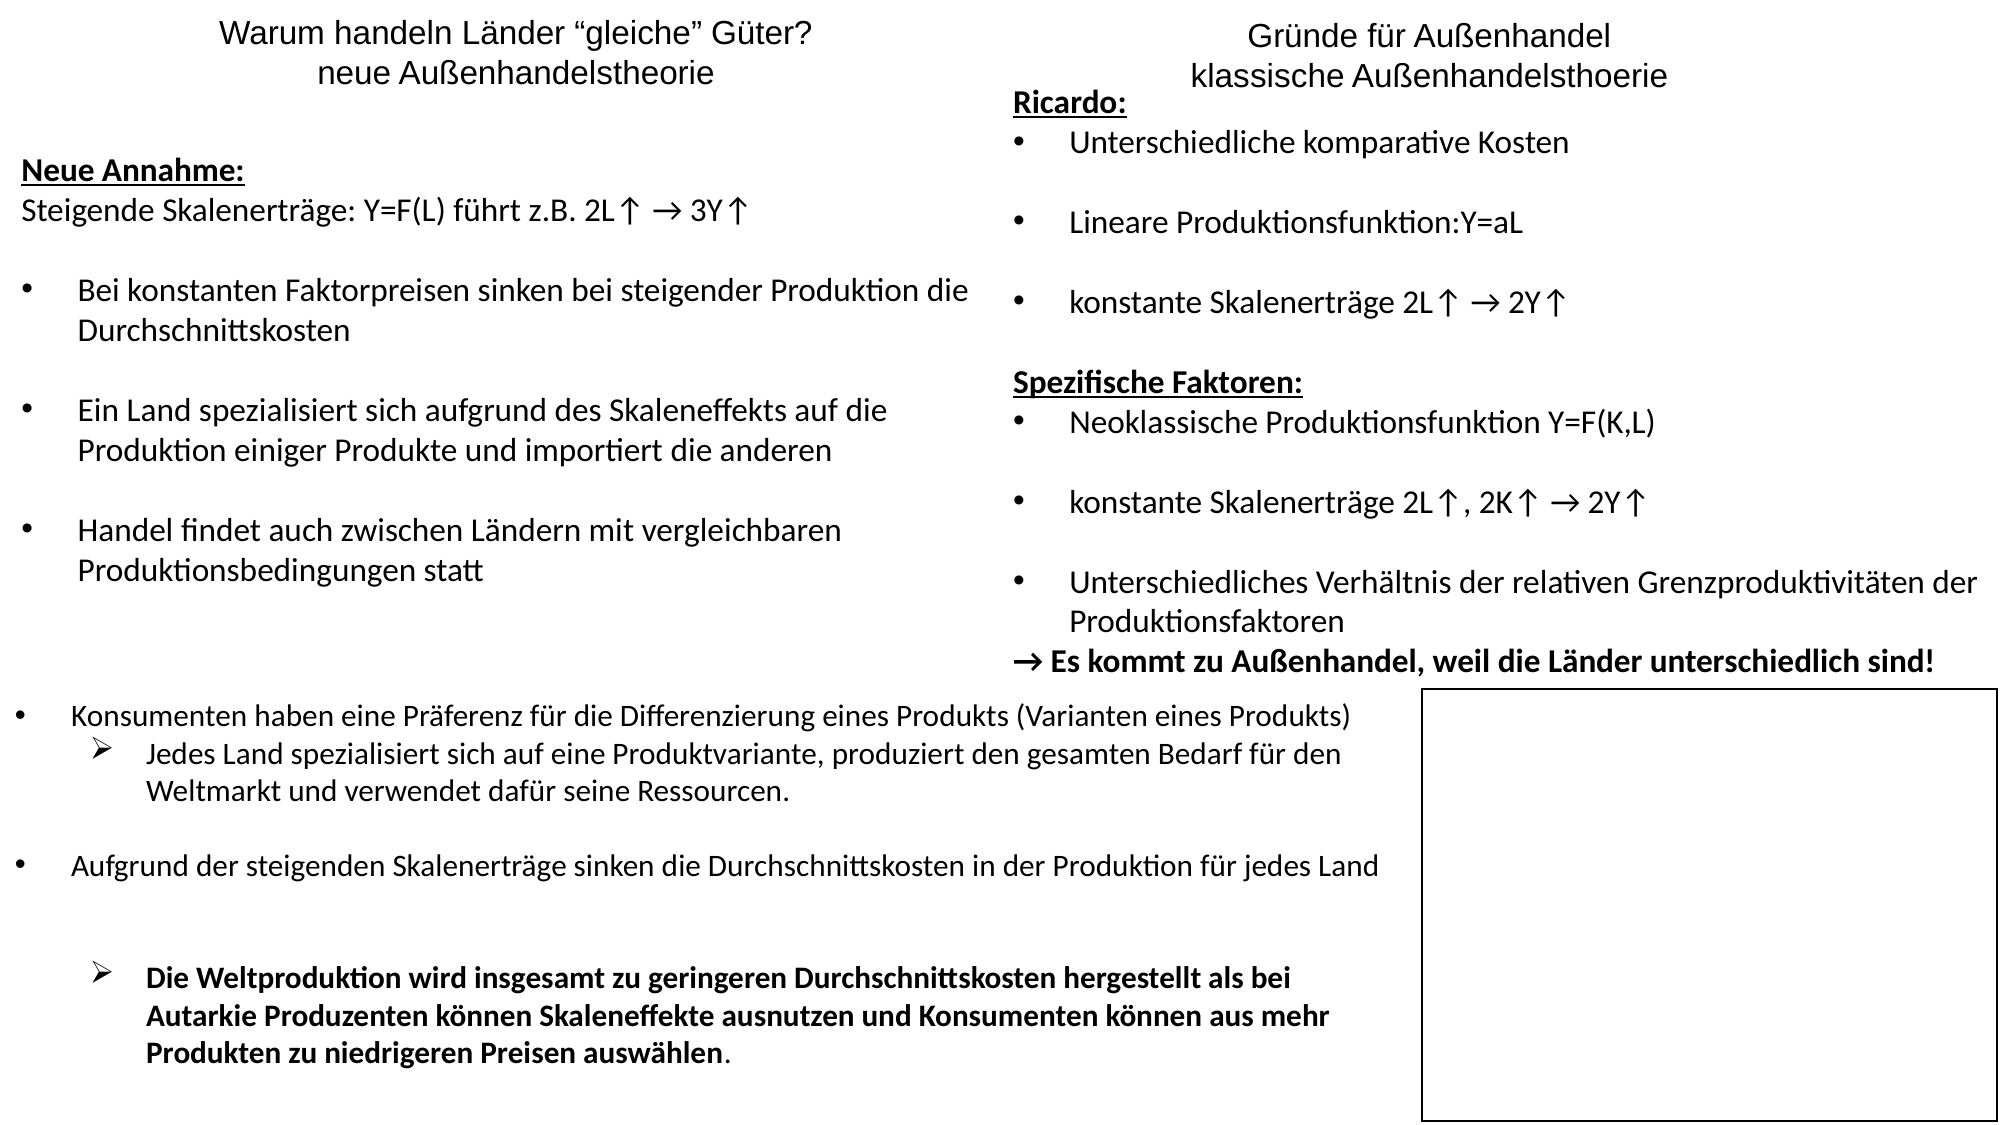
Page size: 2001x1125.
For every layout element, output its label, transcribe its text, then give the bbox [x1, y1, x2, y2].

text_box Warum handeln Länder “gleiche” Güter? neue Außenhandelstheorie [71, 4, 962, 101]
text_box [1421, 688, 1998, 1122]
text_box Neue Annahme: Steigende Skalenerträge: Y=F(L) führt z.B. 2L↑ → 3Y↑ Bei konstanten Faktorpreisen sinken bei steigender Produktion die Durchschnittskosten Ein Land spezialisiert sich aufgrund des Skaleneffekts auf die Produktion einiger Produkte und importiert die anderen Handel findet auch zwischen Ländern mit vergleichbaren Produktionsbedingungen statt [6, 101, 1026, 688]
text_box Ricardo: Unterschiedliche komparative Kosten Lineare Produktionsfunktion:Y=aL konstante Skalenerträge 2L↑ → 2Y↑ Spezifische Faktoren: Neoklassische Produktionsfunktion Y=F(K,L) konstante Skalenerträge 2L↑, 2K↑ → 2Y↑ Unterschiedliches Verhältnis der relativen Grenzproduktivitäten der Produktionsfaktoren → Es kommt zu Außenhandel, weil die Länder unterschiedlich sind! [998, 73, 1997, 688]
text_box Gründe für Außenhandel klassische Außenhandelsthoerie [1060, 6, 1799, 73]
text_box Konsumenten haben eine Präferenz für die Differenzierung eines Produkts (Varianten eines Produkts) Jedes Land spezialisiert sich auf eine Produktvariante, produziert den gesamten Bedarf für den Weltmarkt und verwendet dafür seine Ressourcen. Aufgrund der steigenden Skalenerträge sinken die Durchschnittskosten in der Produktion für jedes Land Die Weltproduktion wird insgesamt zu geringeren Durchschnittskosten hergestellt als bei Autarkie Produzenten können Skaleneffekte ausnutzen und Konsumenten können aus mehr Produkten zu niedrigeren Preisen auswählen. [0, 688, 1421, 1121]
